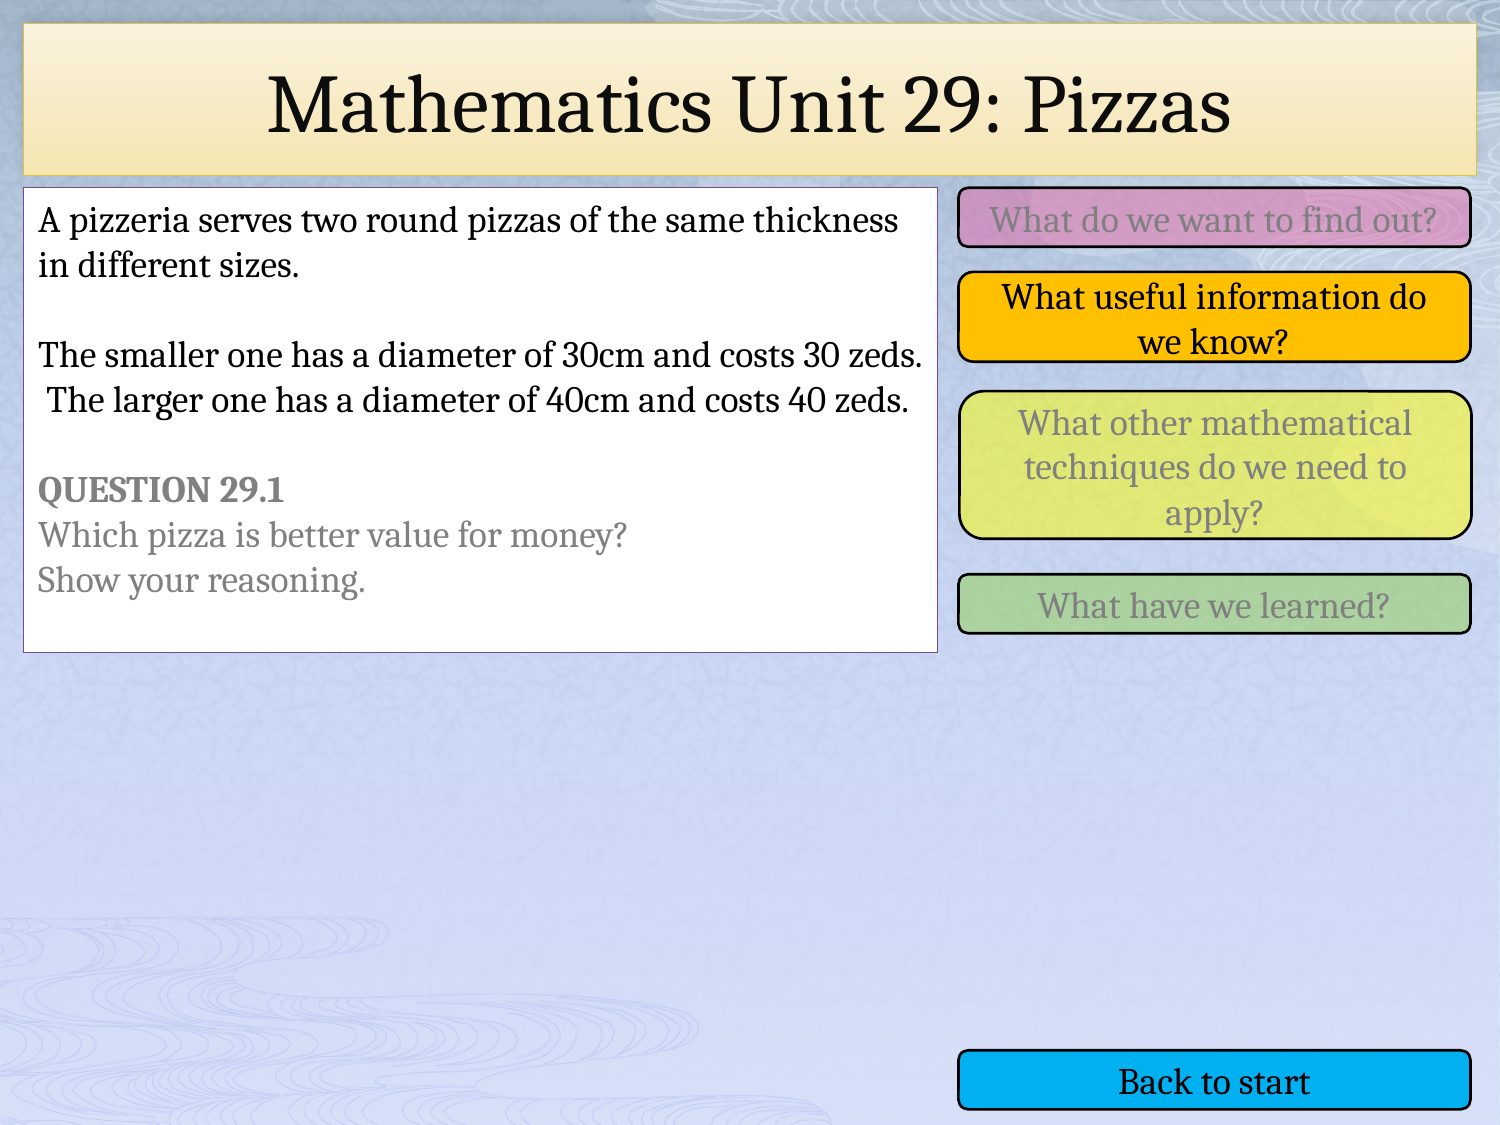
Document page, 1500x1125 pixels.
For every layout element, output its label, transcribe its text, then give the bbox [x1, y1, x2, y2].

text_box What do we want to find out? [957, 186, 1472, 249]
text_box What other mathematical techniques do we need to apply? [958, 389, 1473, 541]
text_box What useful information do we know? [957, 270, 1472, 364]
title Mathematics Unit 29: Pizzas [23, 23, 1477, 176]
text_box What have we learned? [957, 572, 1472, 635]
text_box Back to start [957, 1048, 1472, 1111]
text_box A pizzeria serves two round pizzas of the same thickness in different sizes. The smaller one has a diameter of 30cm and costs 30 zeds. The larger one has a diameter of 40cm and costs 40 zeds. QUESTION 29.1 Which pizza is better value for money? Show your reasoning. [23, 187, 938, 653]
